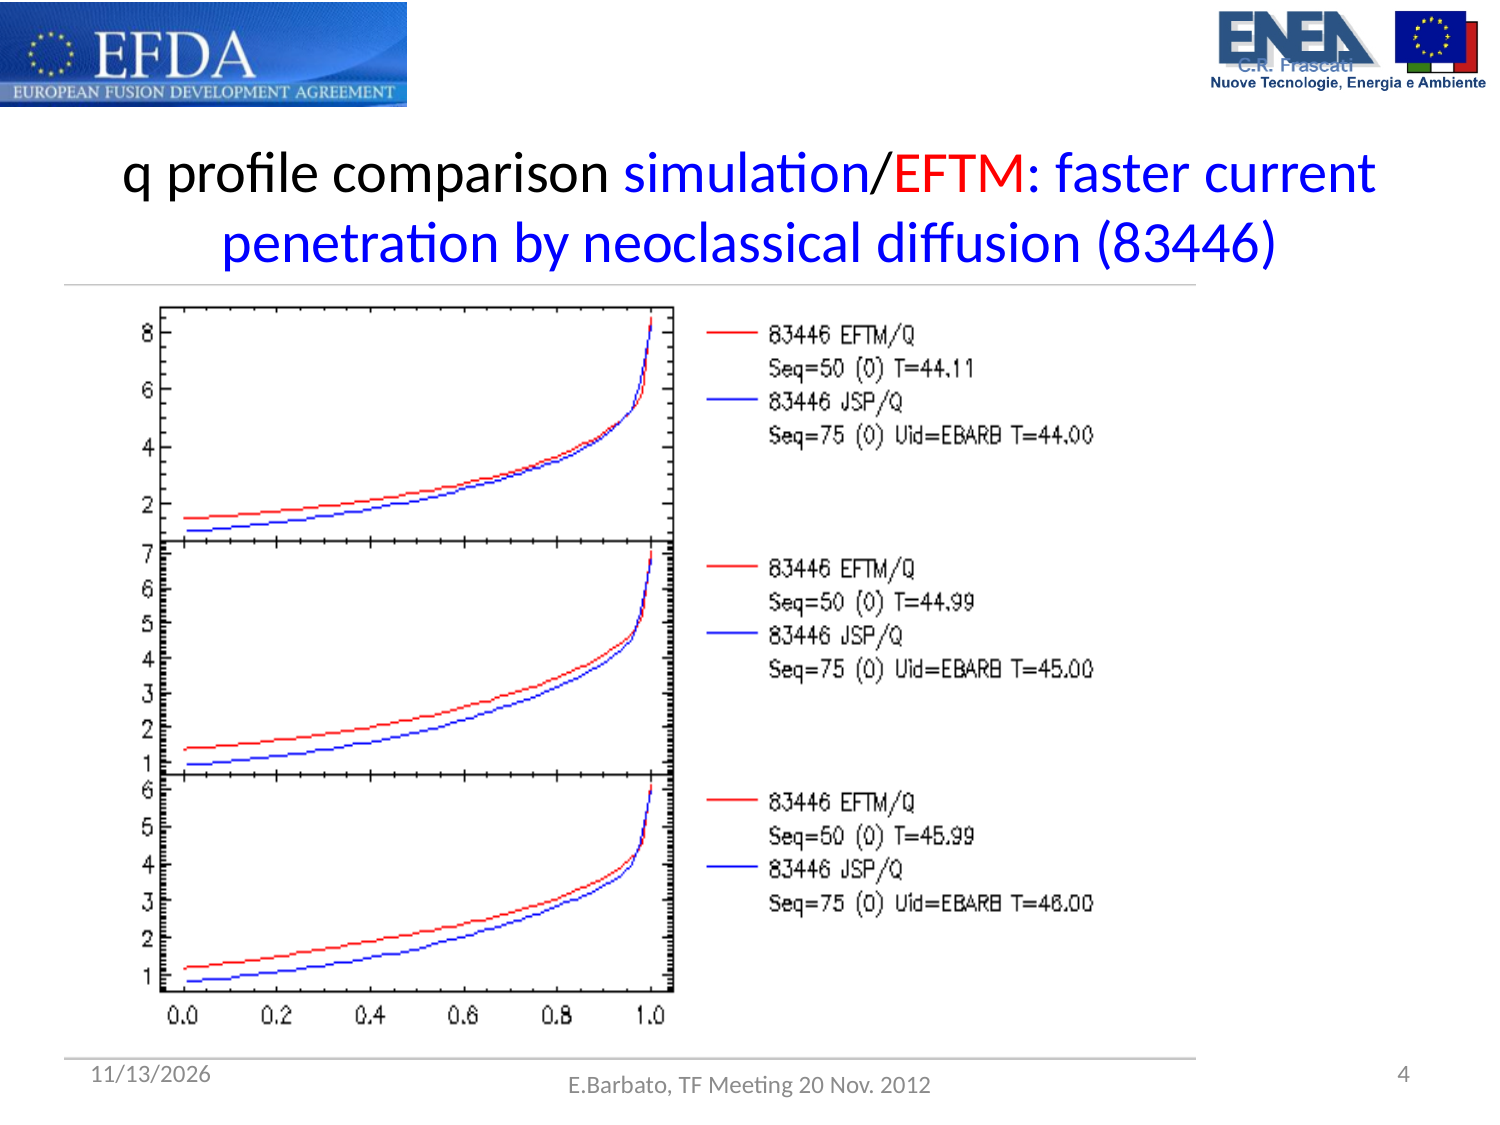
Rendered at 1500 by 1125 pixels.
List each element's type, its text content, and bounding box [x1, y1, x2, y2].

footer E.Barbato, TF Meeting 20 Nov. 2012 [512, 1068, 988, 1113]
picture [0, 2, 407, 107]
picture [63, 284, 1196, 1060]
picture [1205, 8, 1494, 93]
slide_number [75, 1068, 425, 1103]
slide_number 4 [1074, 1042, 1425, 1103]
title q profile comparison simulation/EFTM: faster current penetration by neoclassical diffusion (83446) [75, 126, 1425, 314]
